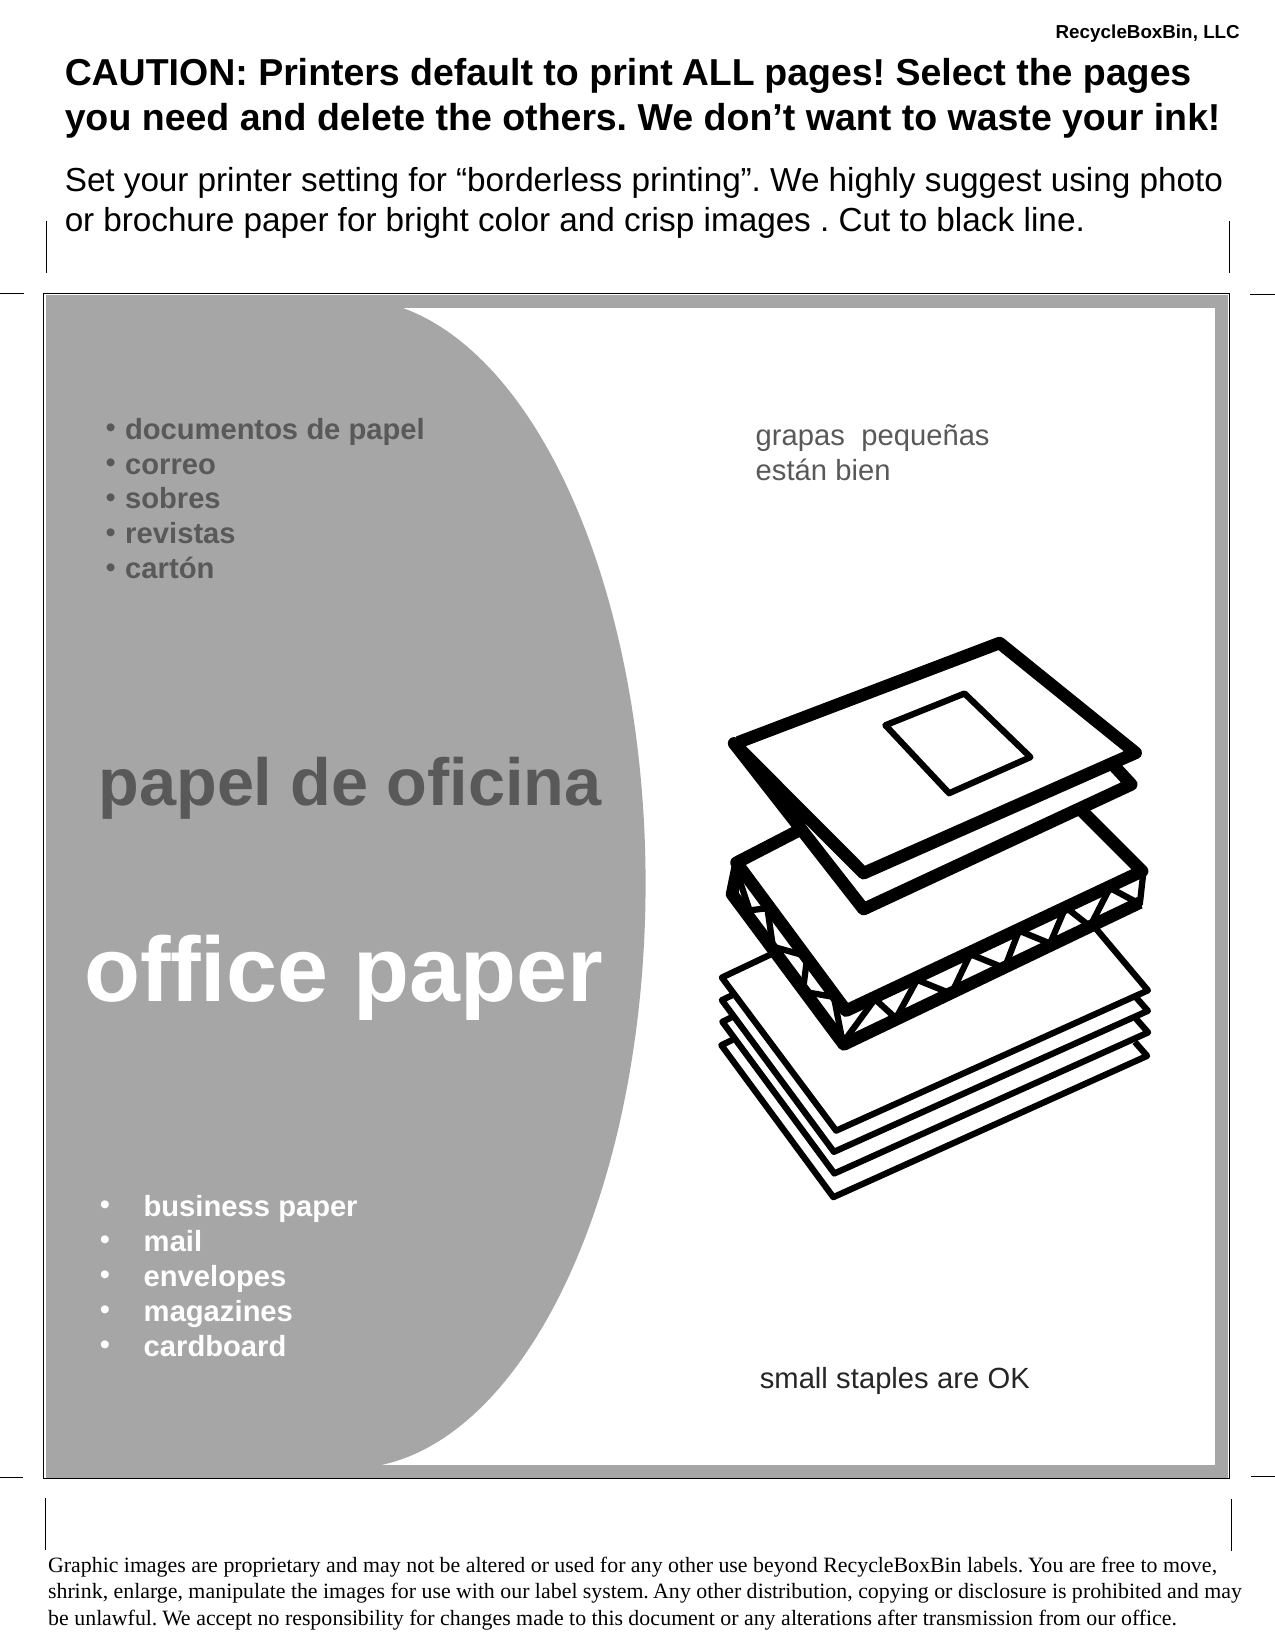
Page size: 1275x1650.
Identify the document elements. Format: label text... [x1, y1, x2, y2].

text_box [43, 293, 1230, 1479]
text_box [721, 642, 1149, 1198]
title RecycleBoxBin, LLC [1022, 1, 1274, 61]
text_box Graphic images are proprietary and may not be altered or used for any other use beyond RecycleBoxBin labels. You are free to move, shrink, enlarge, manipulate the images for use with our label system. Any other distribution, copying or disclosure is prohibited and may be unlawful. We accept no responsibility for changes made to this document or any alterations after transmission from our office. [33, 1543, 1260, 1637]
text_box CAUTION: Printers default to print ALL pages! Select the pages you need and delete the others. We don’t want to waste your ink! Set your printer setting for “borderless printing”. We highly suggest using photo or brochure paper for bright color and crisp images . Cut to black line. [50, 40, 1241, 246]
